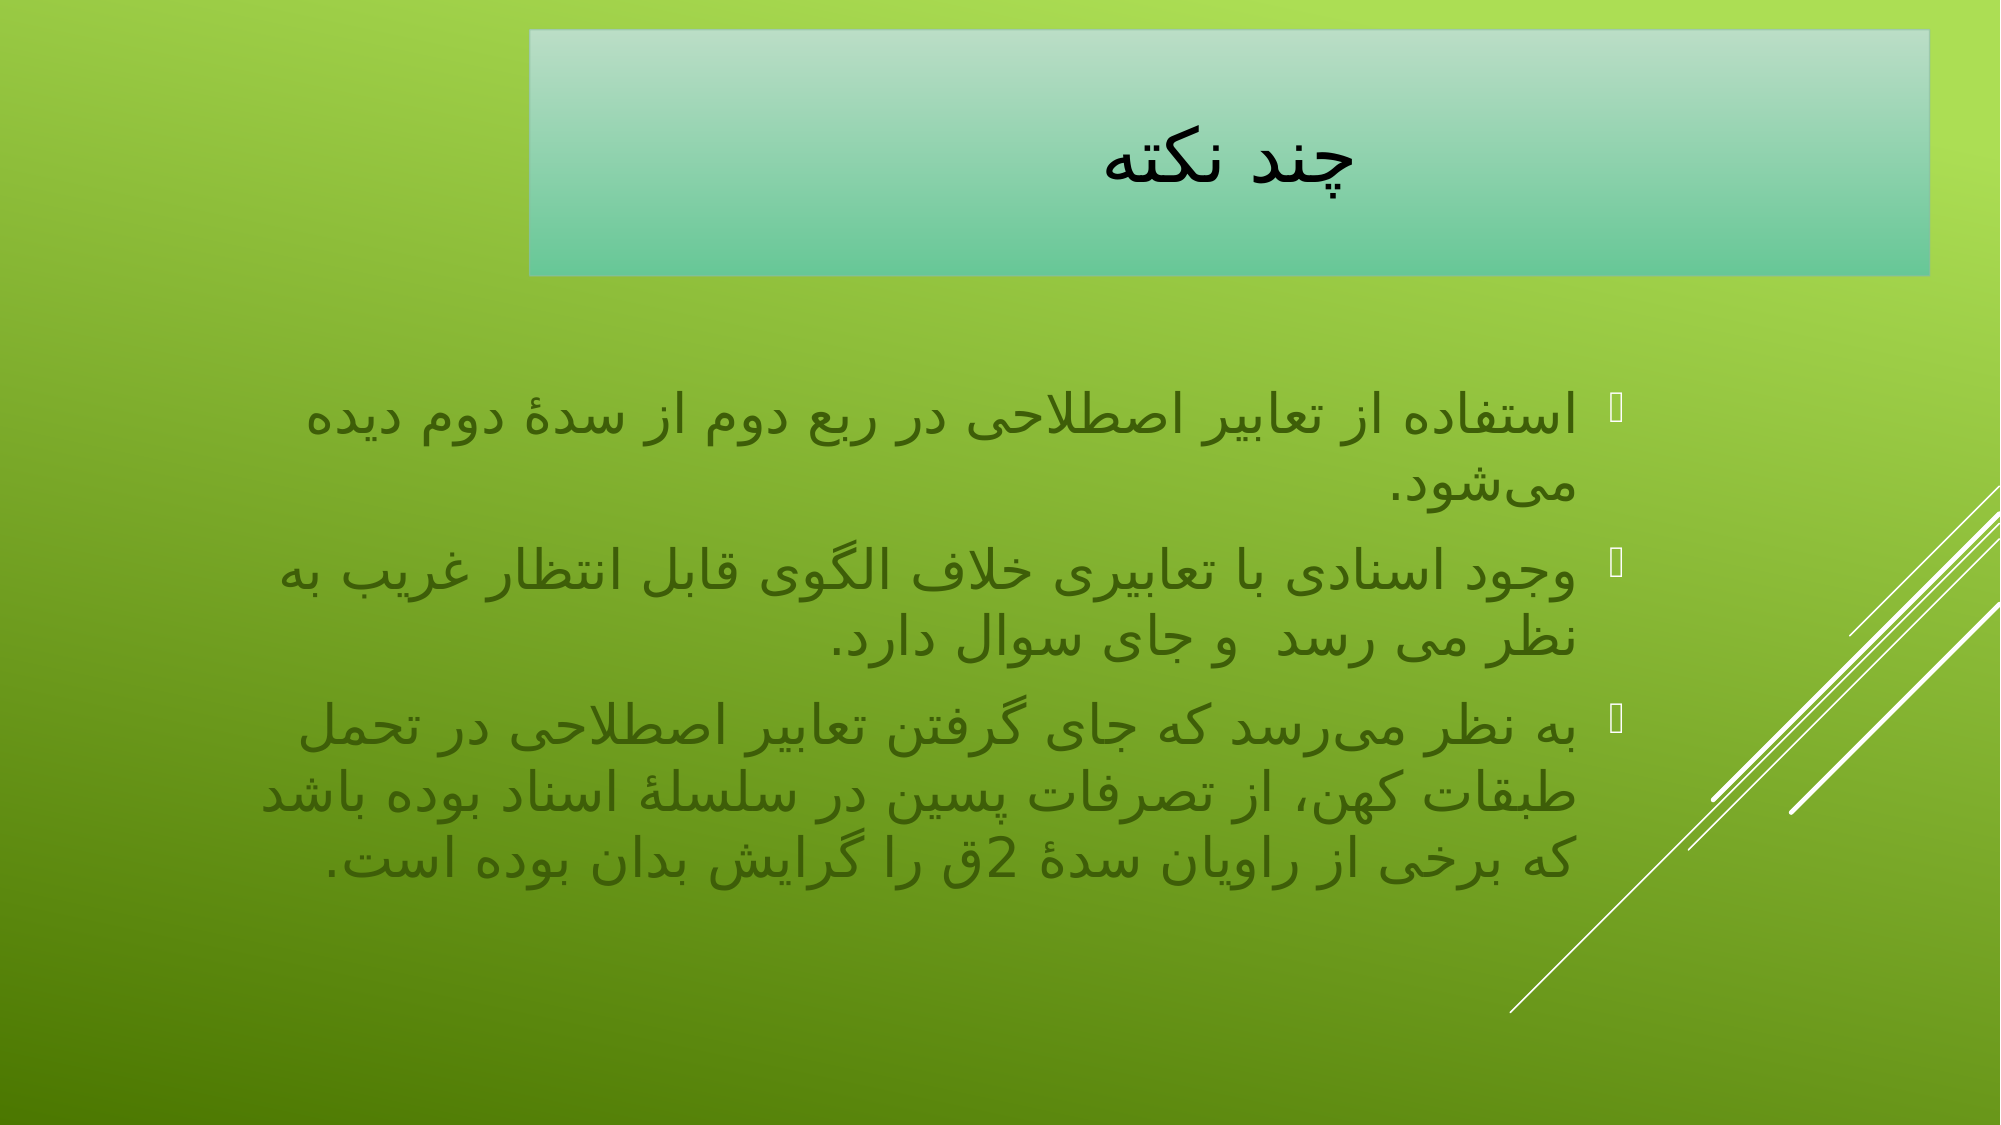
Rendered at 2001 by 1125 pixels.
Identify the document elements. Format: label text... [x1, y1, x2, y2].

list استفاده از تعابیر اصطلاحی در ربع دوم از سدۀ دوم دیده می‌شود. وجود اسنادی با تعابیری خلاف الگوی قابل انتظار غریب به نظر می رسد و جای سوال دارد. به نظر می‌رسد که جای گرفتن تعابیر اصطلاحی در تحمل طبقات کهن، از تصرفات پسین در سلسلۀ اسناد بوده باشد که برخی از راویان سدۀ 2ق را گرایش بدان بوده است. [239, 336, 1640, 930]
title چند نکته [529, 29, 1930, 277]
